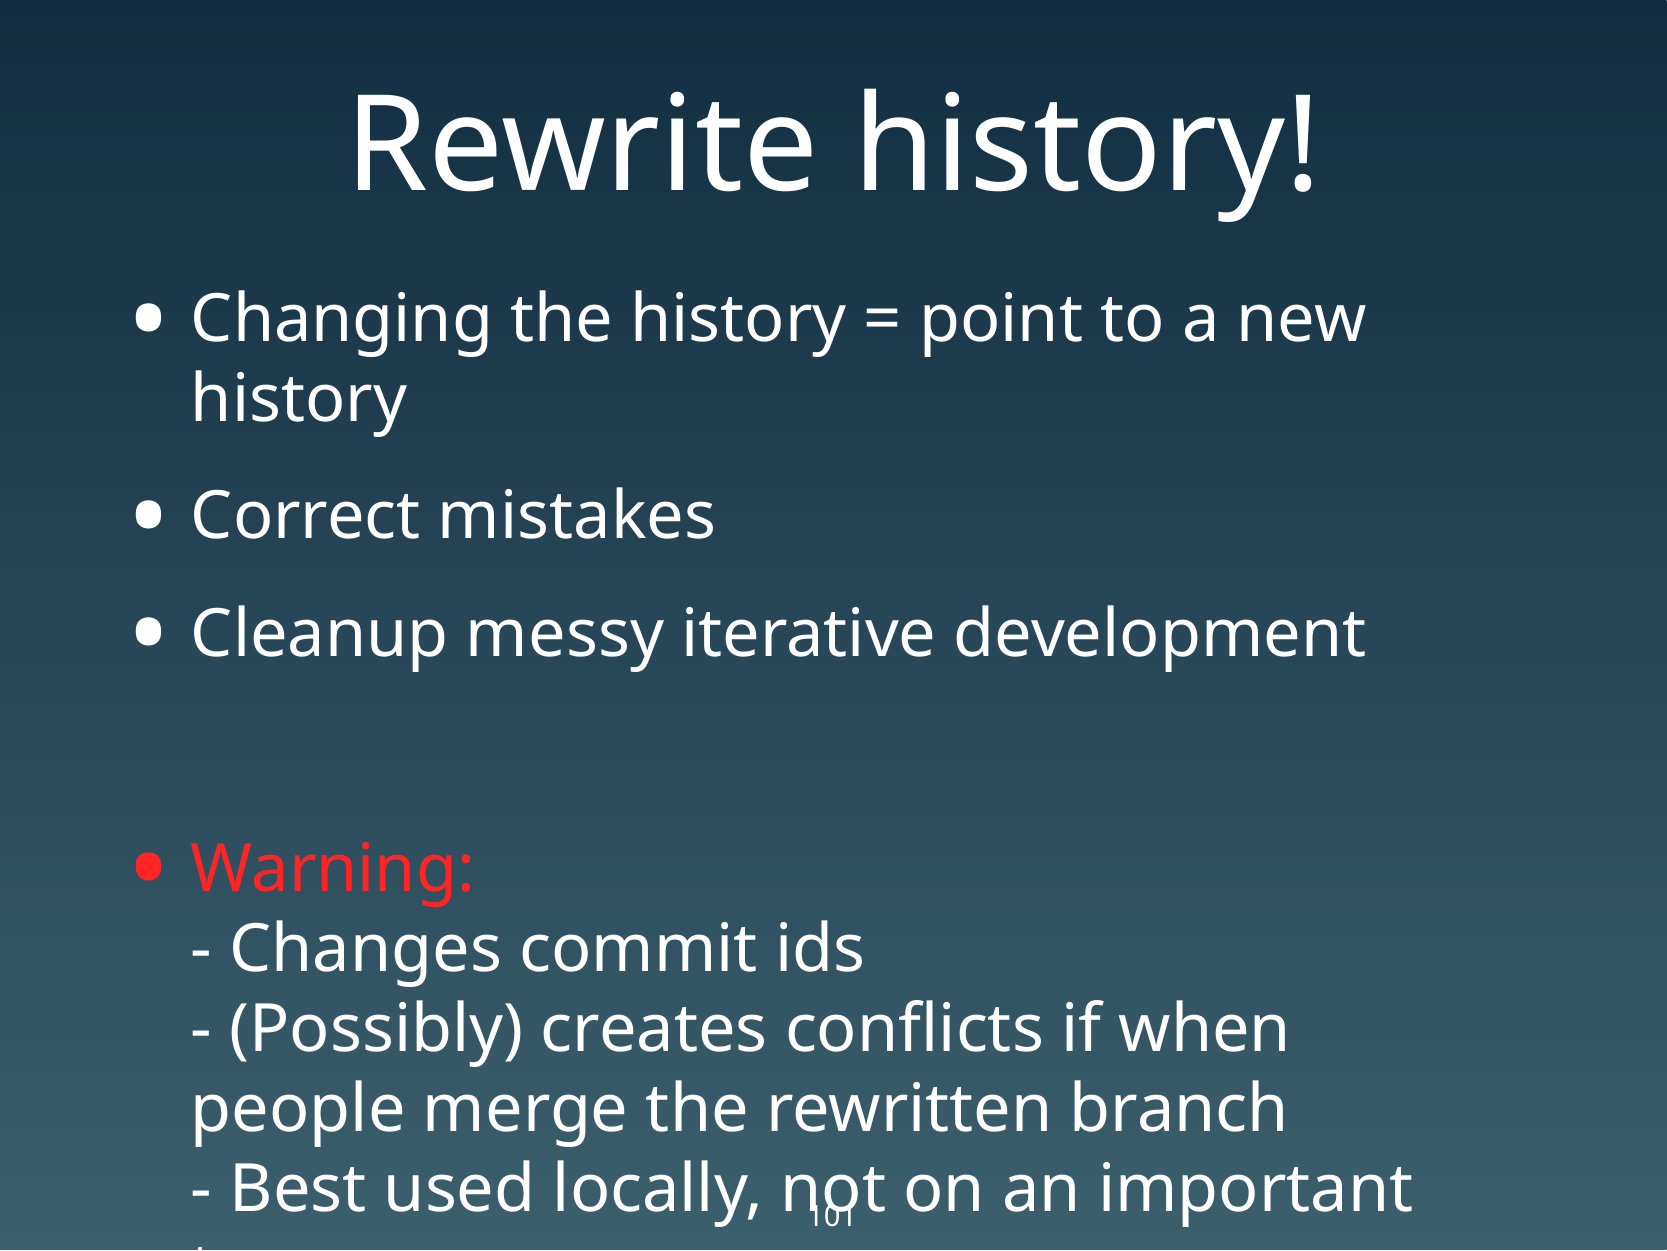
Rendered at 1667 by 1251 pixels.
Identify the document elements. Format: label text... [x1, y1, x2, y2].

title Rewrite history! [161, 32, 1505, 243]
text_box 101 [810, 1189, 855, 1236]
text_box Changing the history = point to a new history Correct mistakes Cleanup messy iterative development Warning: - Changes commit ids - (Possibly) creates conflicts if when people merge the rewritten branch - Best used locally, not on an important tree [118, 266, 1513, 1121]
